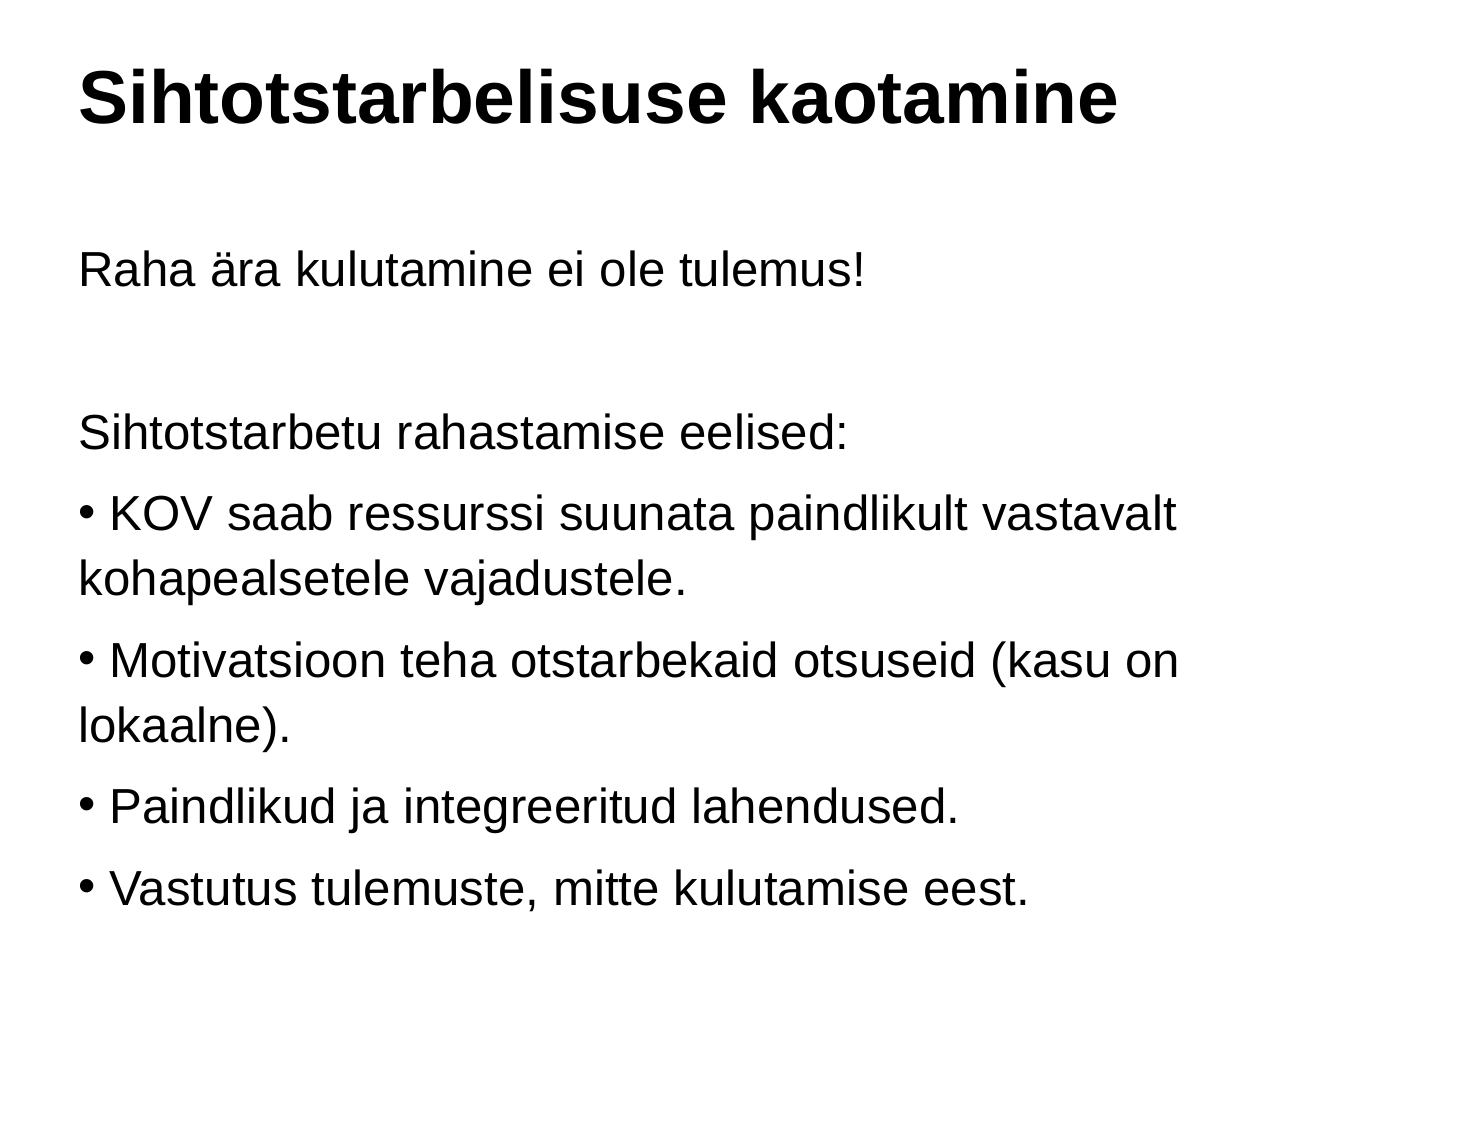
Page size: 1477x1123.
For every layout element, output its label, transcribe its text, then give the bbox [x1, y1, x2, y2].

list Raha ära kulutamine ei ole tulemus! Sihtotstarbetu rahastamise eelised: KOV saab ressurssi suunata paindlikult vastavalt kohapealsetele vajadustele. Motivatsioon teha otstarbekaid otsuseid (kasu on lokaalne). Paindlikud ja integreeritud lahendused. Vastutus tulemuste, mitte kulutamise eest. [63, 223, 1424, 968]
title Sihtotstarbelisuse kaotamine [63, 51, 1424, 189]
